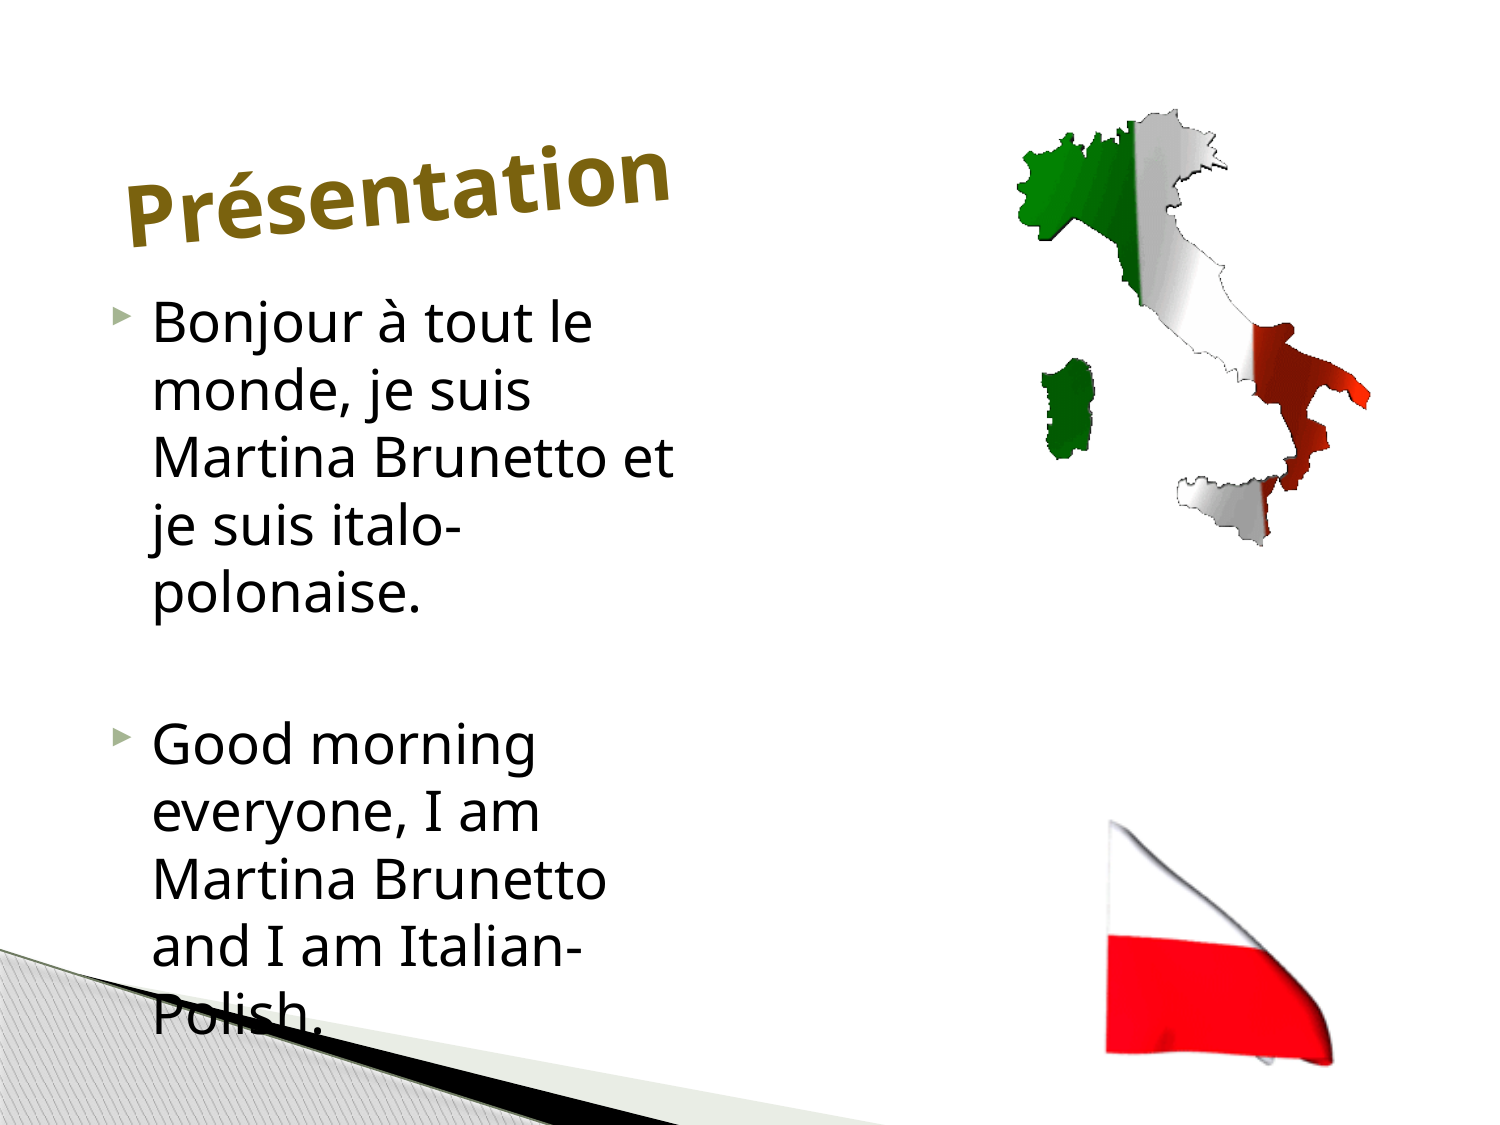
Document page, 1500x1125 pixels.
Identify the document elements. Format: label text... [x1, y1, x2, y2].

list Bonjour à tout le monde, je suis Martina Brunetto et je suis italo-polonaise. Good morning everyone, I am Martina Brunetto and I am Italian- Polish. [76, 278, 715, 1081]
picture [1009, 101, 1377, 560]
picture [1028, 771, 1500, 1125]
title Présentation [100, 0, 1462, 309]
